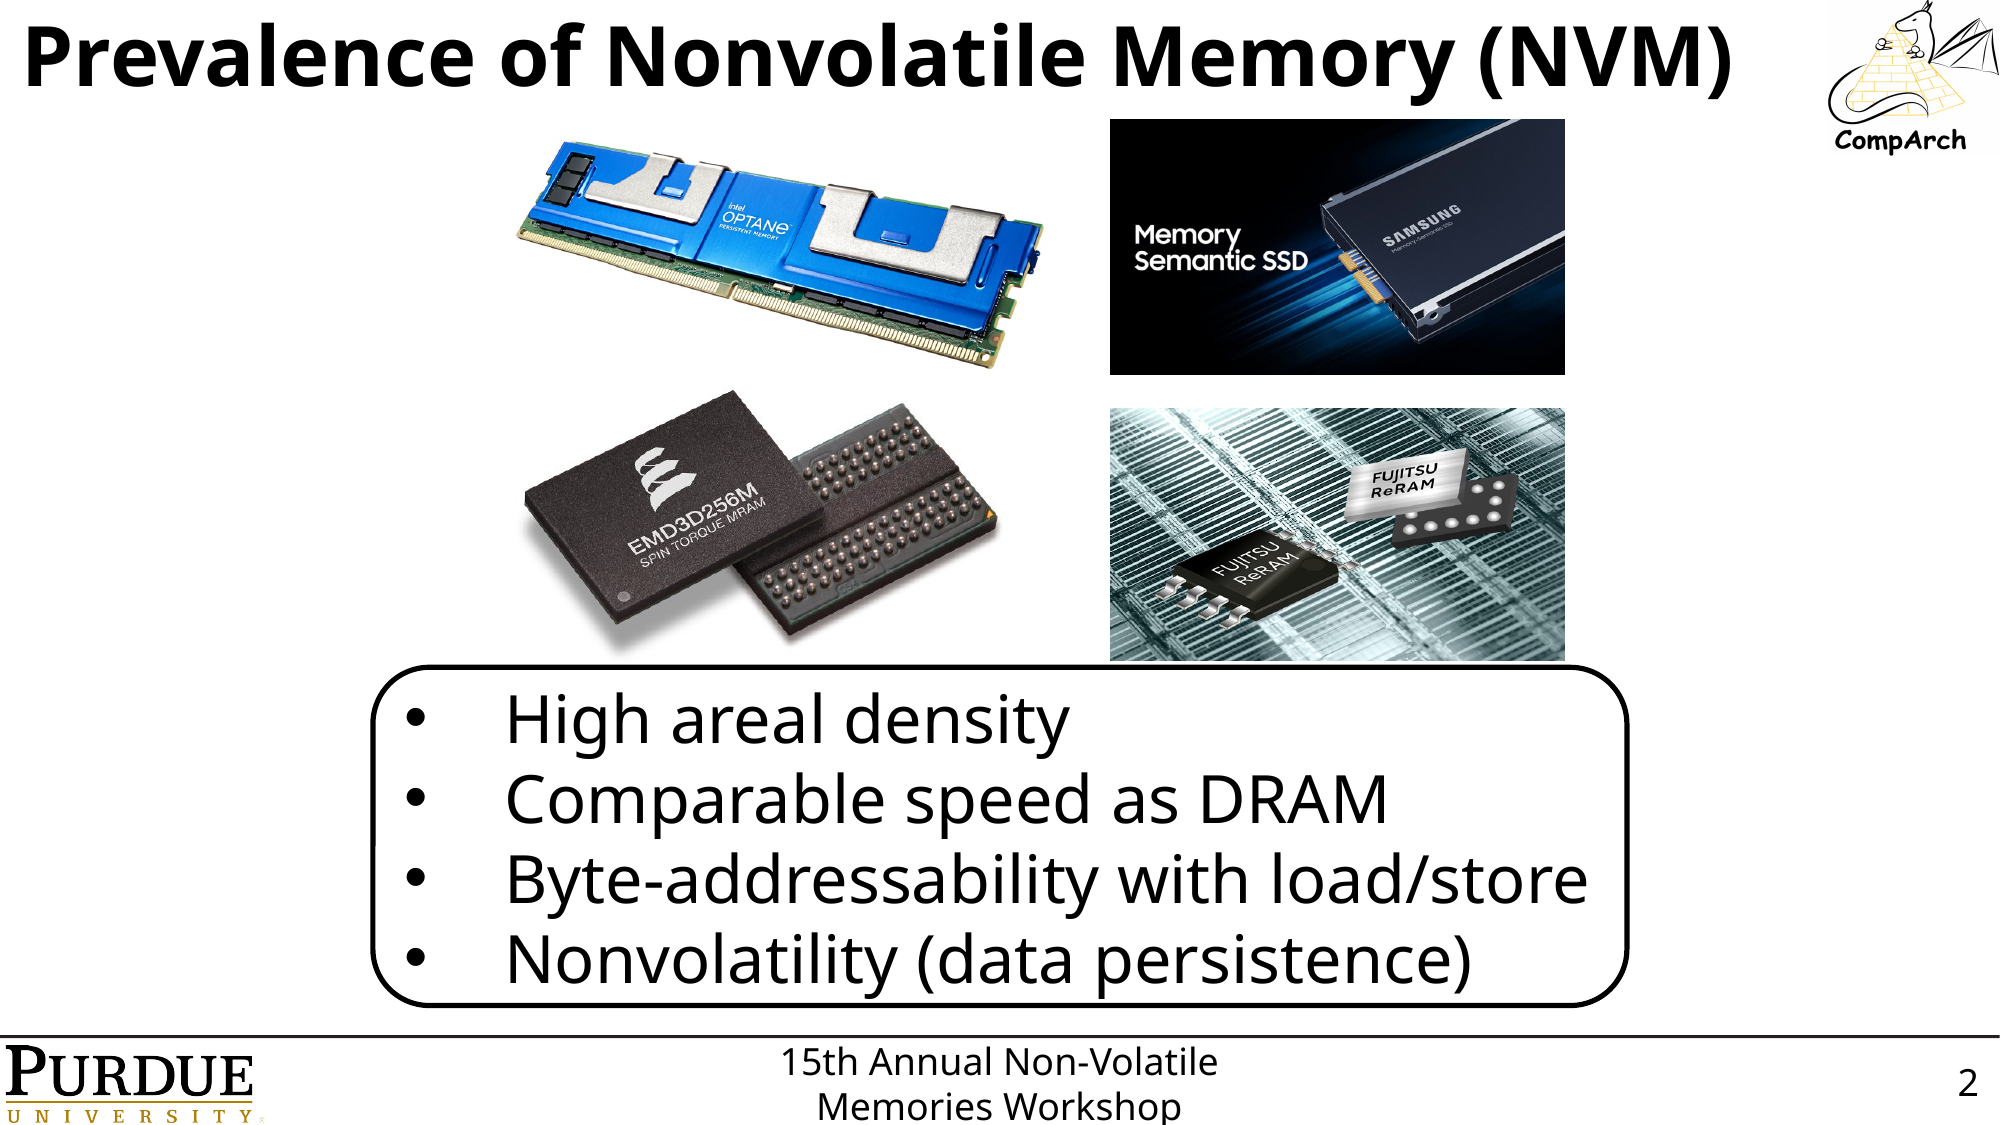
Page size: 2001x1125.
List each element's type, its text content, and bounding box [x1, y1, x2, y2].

text_box Prevalence of Nonvolatile Memory (NVM) [1, 0, 1816, 107]
picture [5, 1045, 265, 1123]
picture [1110, 119, 1565, 375]
picture [1827, 0, 2000, 156]
picture [1110, 408, 1565, 661]
picture [488, 119, 1060, 661]
text_box High areal density Comparable speed as DRAM Byte-addressability with load/store Nonvolatility (data persistence) [371, 666, 1628, 1007]
slide_number 2 [1544, 1054, 1995, 1115]
